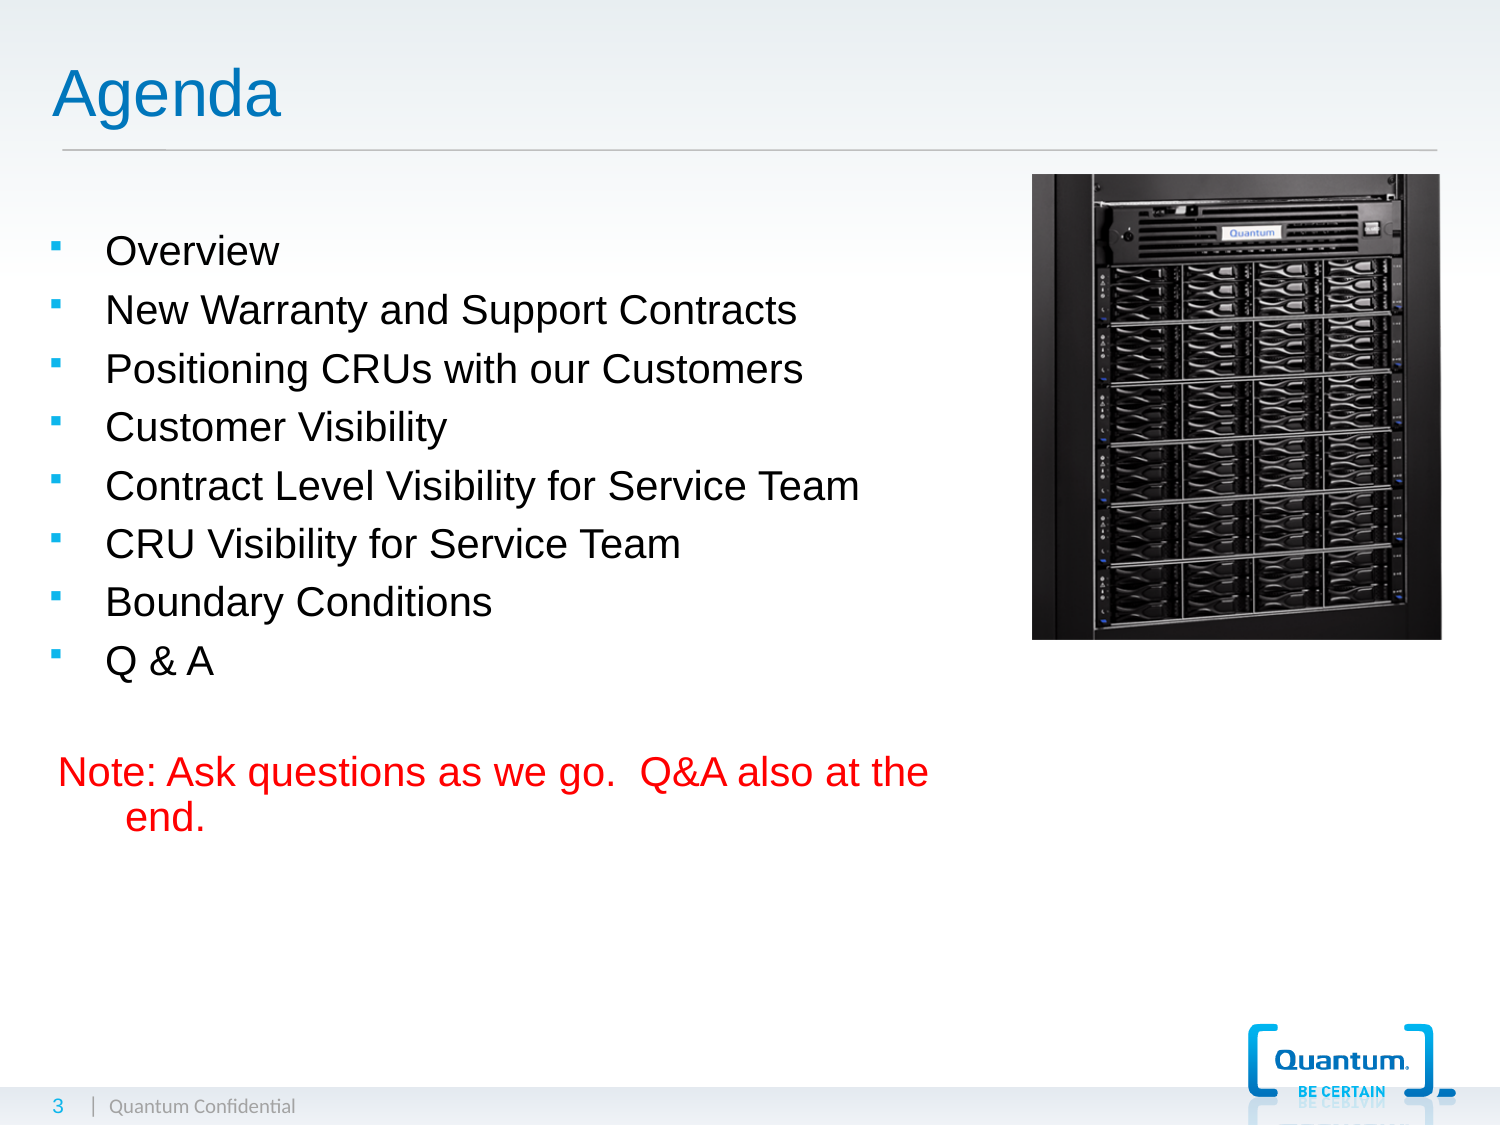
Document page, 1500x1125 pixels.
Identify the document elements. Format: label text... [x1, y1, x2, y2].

title Agenda [37, 37, 1313, 143]
picture [1031, 172, 1445, 641]
picture [1240, 1012, 1463, 1125]
slide_number 3 [37, 1085, 114, 1125]
list Overview New Warranty and Support Contracts Positioning CRUs with our Customers Customer Visibility Contract Level Visibility for Service Team CRU Visibility for Service Team Boundary Conditions Q & A Note: Ask questions as we go. Q&A also at the end. [33, 163, 1032, 990]
